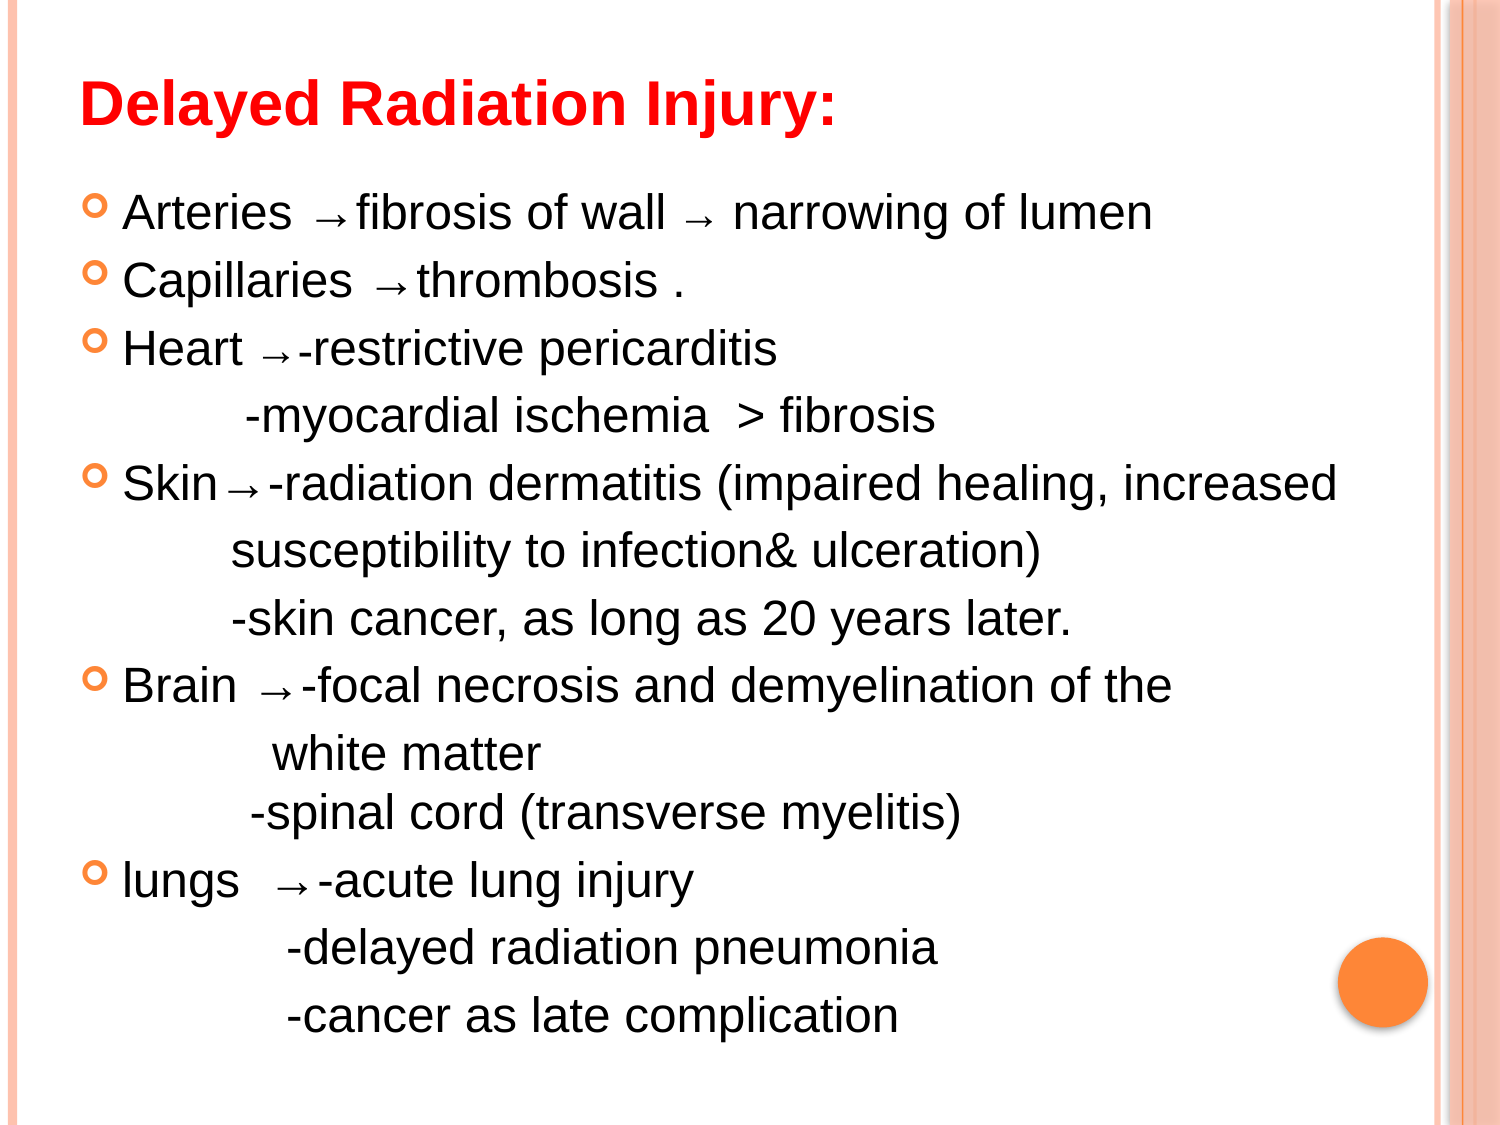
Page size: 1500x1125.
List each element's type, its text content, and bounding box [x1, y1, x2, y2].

list Delayed Radiation Injury: Arteries →fibrosis of wall → narrowing of lumen Capillaries →thrombosis . Heart →-restrictive pericarditis -myocardial ischemia > fibrosis Skin→-radiation dermatitis (impaired healing, increased susceptibility to infection& ulceration) -skin cancer, as long as 20 years later. Brain →-focal necrosis and demyelination of the white matter -spinal cord (transverse myelitis) lungs →-acute lung injury -delayed radiation pneumonia -cancer as late complication [64, 54, 1500, 1125]
